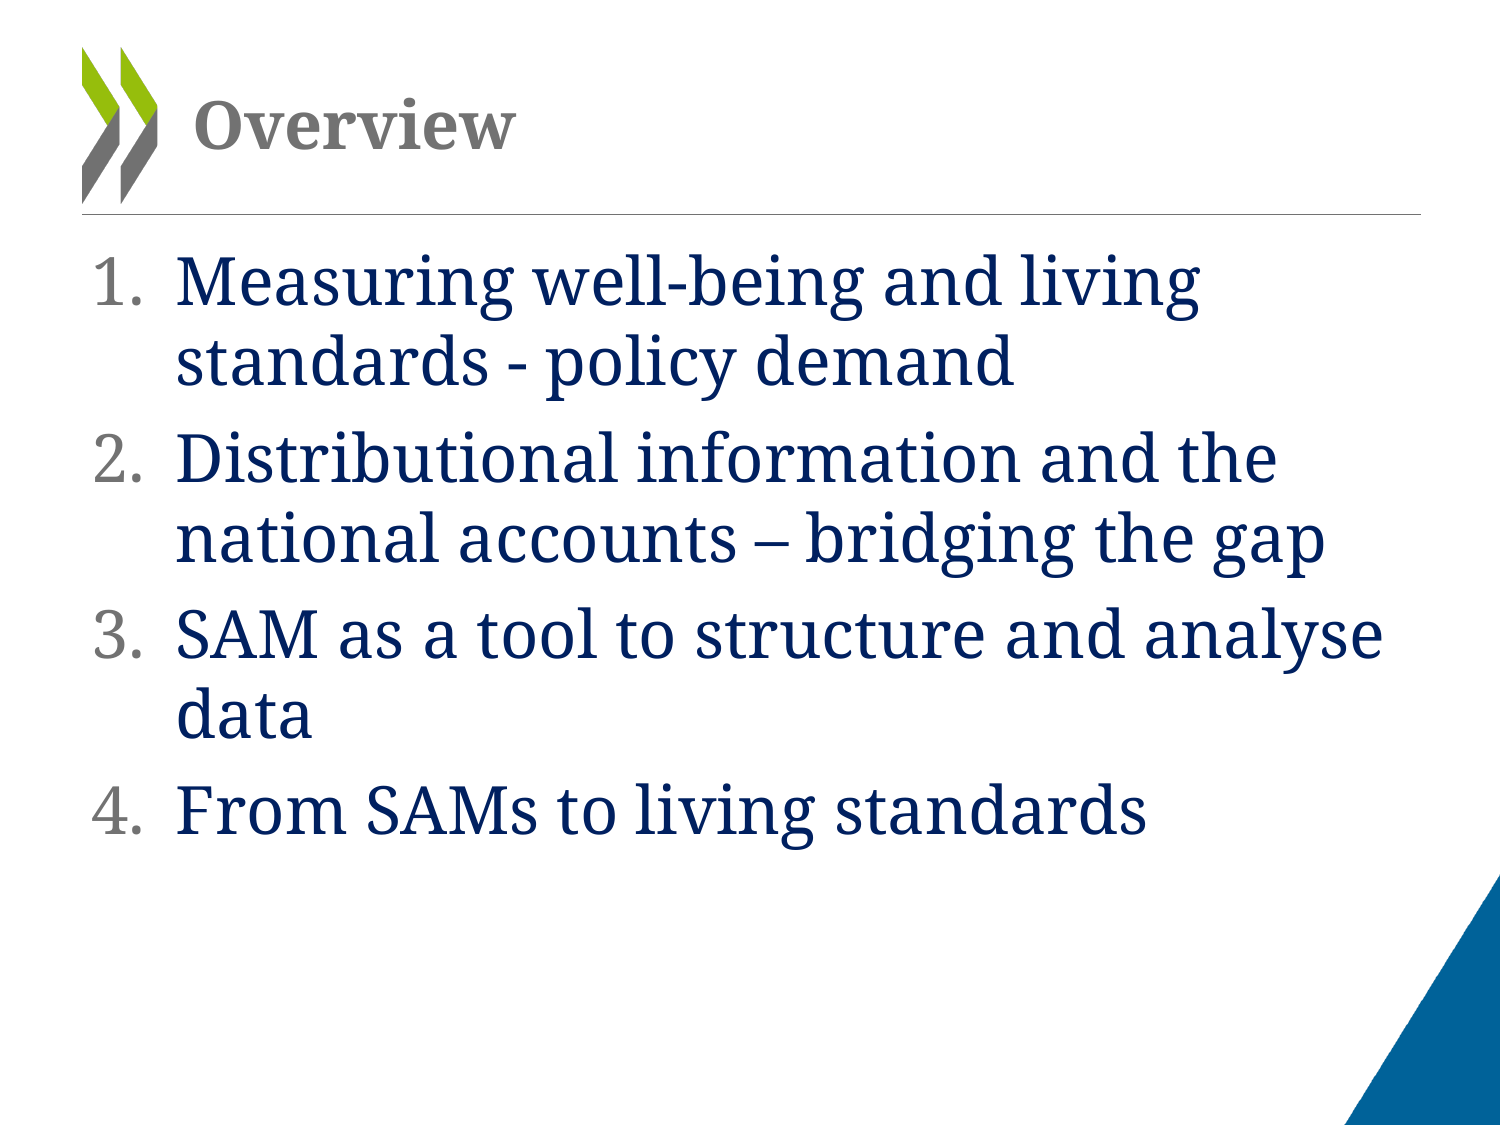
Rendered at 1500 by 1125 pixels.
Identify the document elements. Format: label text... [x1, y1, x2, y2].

picture [1344, 874, 1500, 1125]
list Measuring well-being and living standards - policy demand Distributional information and the national accounts – bridging the gap SAM as a tool to structure and analyse data From SAMs to living standards [76, 231, 1425, 1006]
title Overview [177, 38, 1394, 207]
